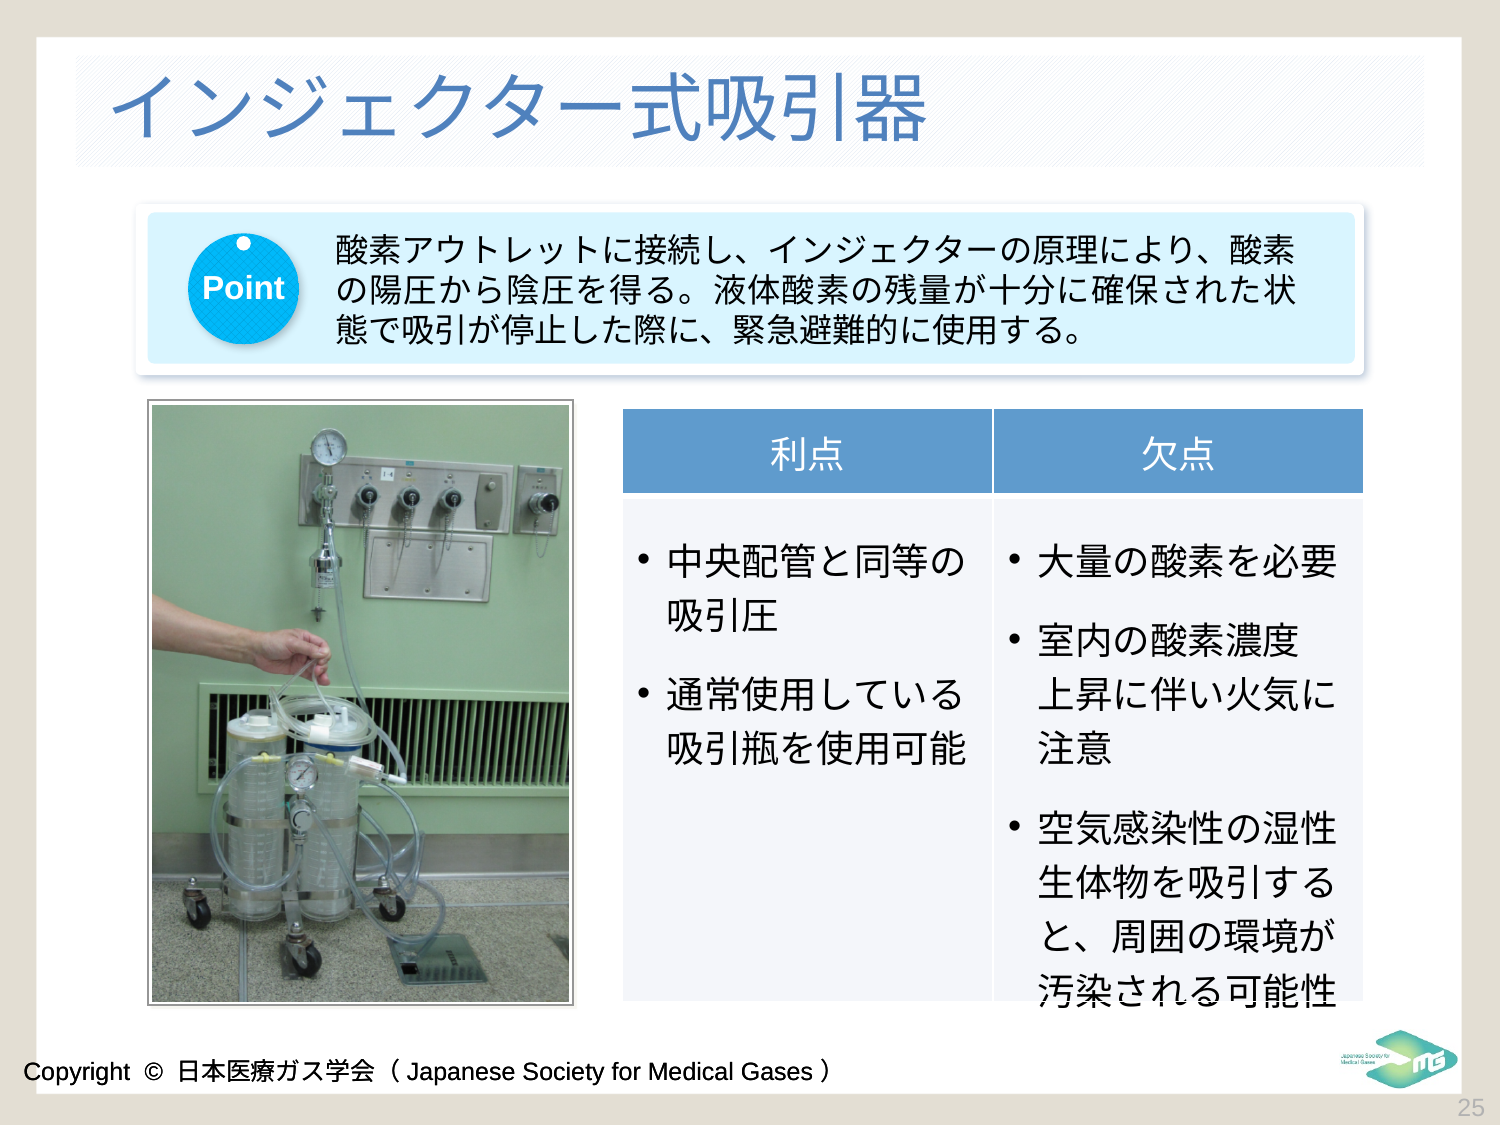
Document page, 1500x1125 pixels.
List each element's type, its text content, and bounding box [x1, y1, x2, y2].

table_header 欠点 [994, 409, 1363, 493]
table_header 利点 [623, 409, 992, 493]
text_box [135, 203, 1365, 376]
title インジェクター式吸引器 [76, 54, 1235, 166]
table_cell 大量の酸素を必要 室内の酸素濃度 上昇に伴い火気に注意 空気感染性の湿性生体物を吸引すると、周囲の環境が汚染される可能性 [994, 499, 1363, 1001]
slide_number 25 [1311, 1076, 1500, 1125]
picture [0, 0, 1500, 1125]
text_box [147, 400, 574, 1006]
table_cell 中央配管と同等の吸引圧 通常使用している吸引瓶を使用可能 [623, 499, 992, 1001]
